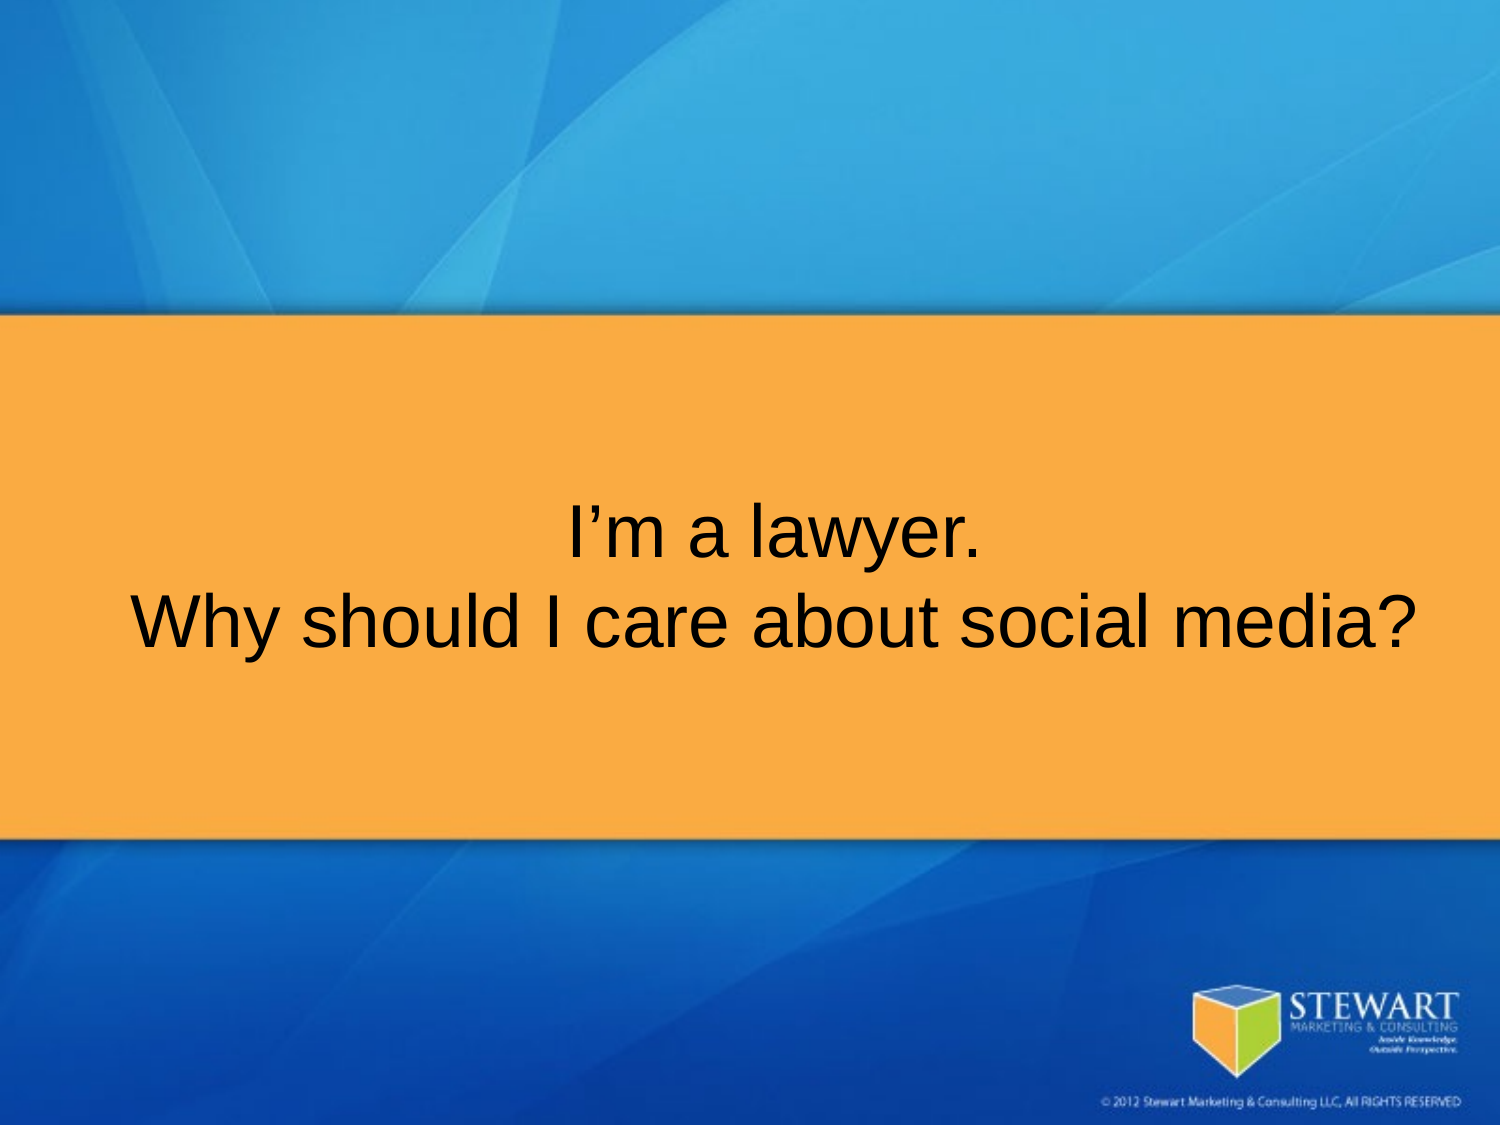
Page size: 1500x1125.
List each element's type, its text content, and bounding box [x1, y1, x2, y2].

text_box I’m a lawyer. Why should I care about social media? [112, 474, 1438, 670]
picture [0, 0, 1500, 1125]
